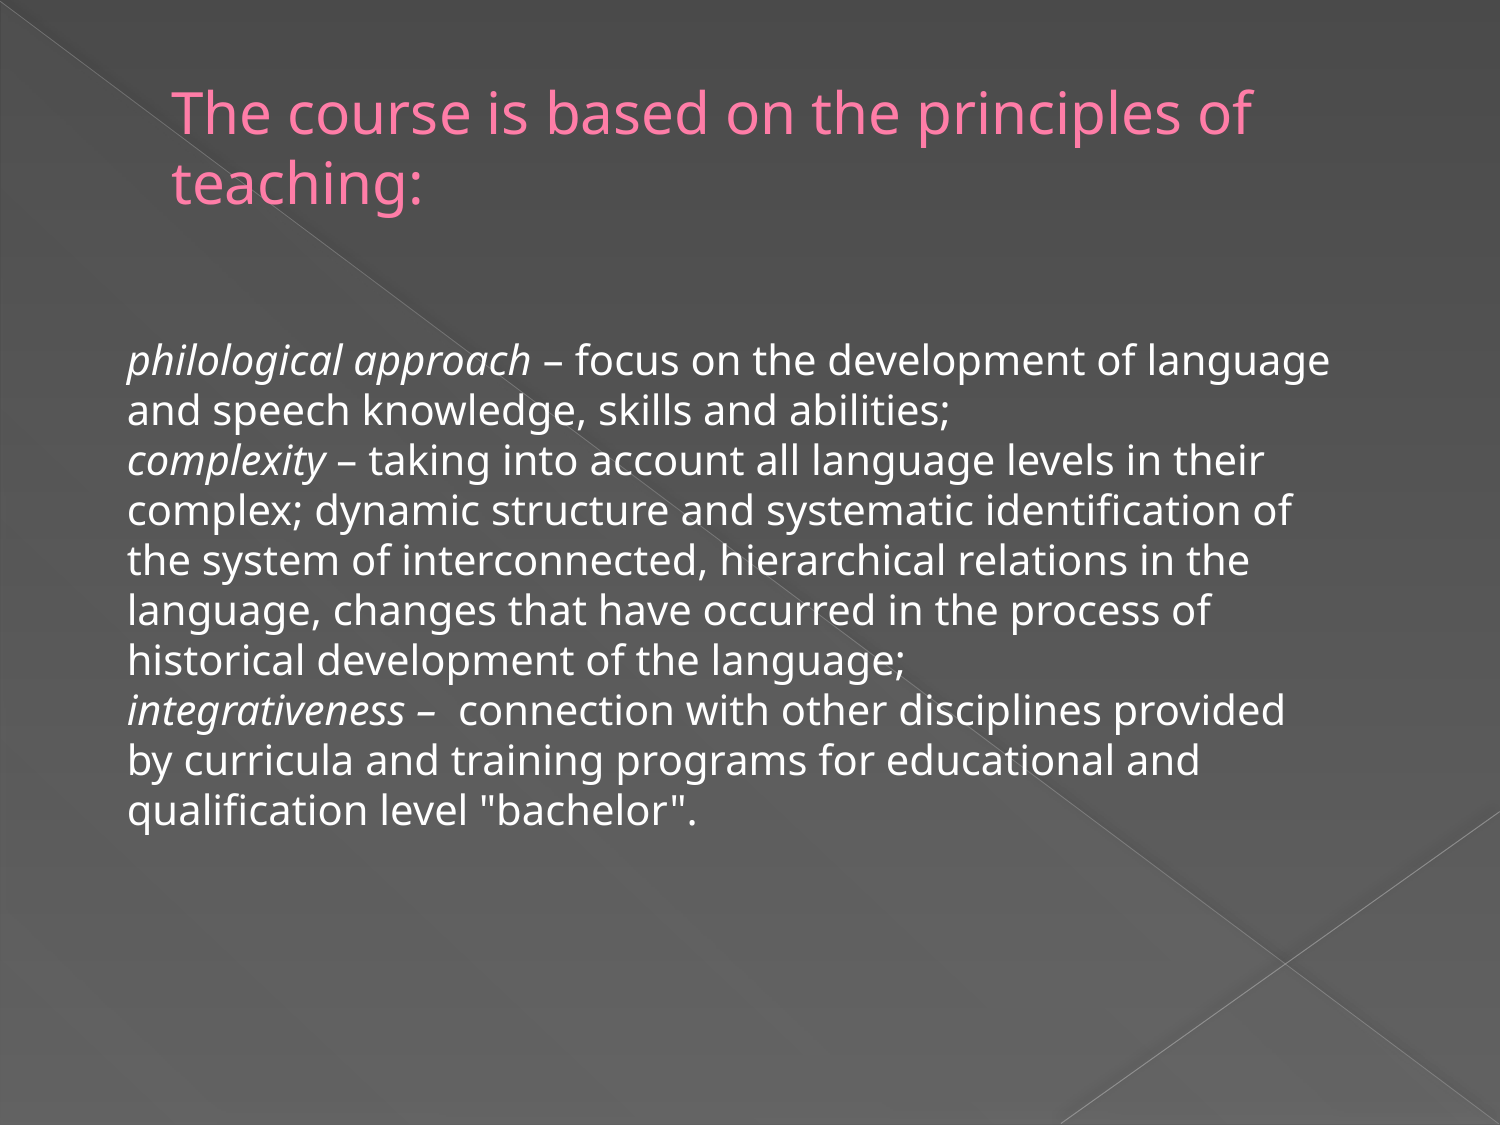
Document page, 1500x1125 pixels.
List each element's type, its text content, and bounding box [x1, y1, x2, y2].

text_box philological approach – focus on the development of language and speech knowledge, skills and abilities; complexity – taking into account all language levels in their complex; dynamic structure and systematic identification of the system of interconnected, hierarchical relations in the language, changes that have occurred in the process of historical development of the language; integrativeness – connection with other disciplines provided by curricula and training programs for educational and qualification level "bachelor". [112, 326, 1353, 842]
title The course is based on the principles of teaching: [76, 52, 1427, 241]
list [75, 308, 1425, 1059]
